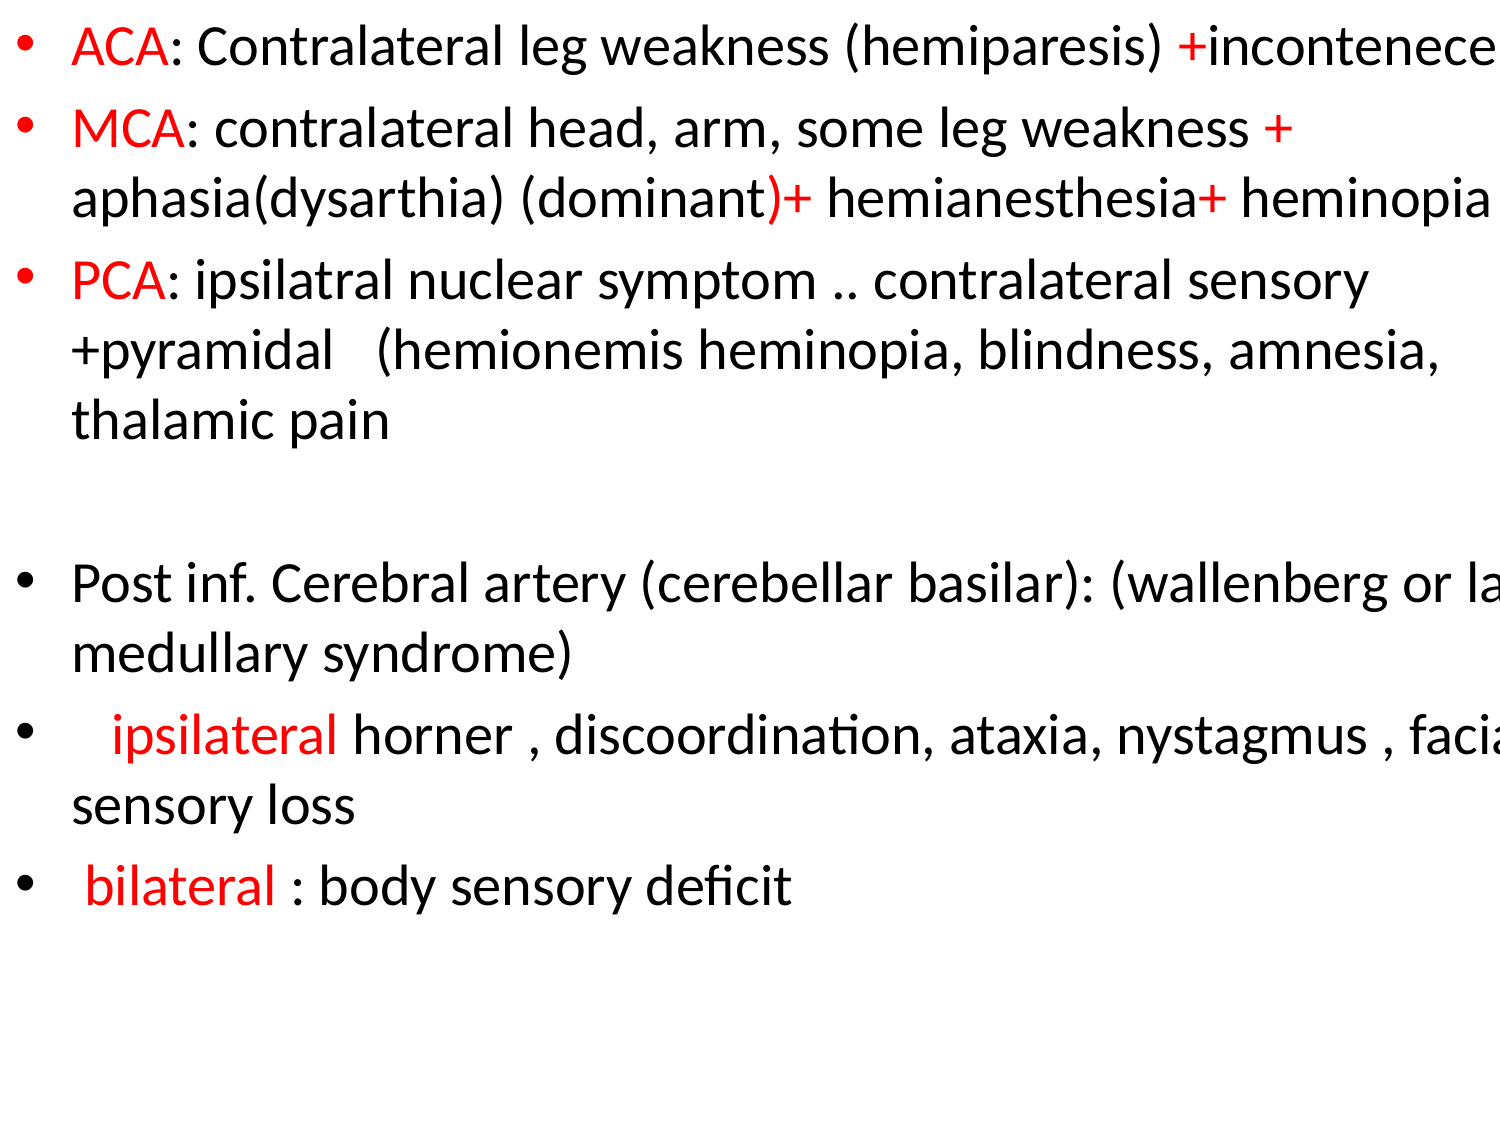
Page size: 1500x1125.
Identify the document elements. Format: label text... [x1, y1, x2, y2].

list ACA: Contralateral leg weakness (hemiparesis) +incontenece MCA: contralateral head, arm, some leg weakness + aphasia(dysarthia) (dominant)+ hemianesthesia+ heminopia PCA: ipsilatral nuclear symptom .. contralateral sensory +pyramidal (hemionemis heminopia, blindness, amnesia, thalamic pain Post inf. Cerebral artery (cerebellar basilar): (wallenberg or lateral medullary syndrome) ipsilateral horner , discoordination, ataxia, nystagmus , facial sensory loss bilateral : body sensory deficit [0, 0, 1500, 743]
